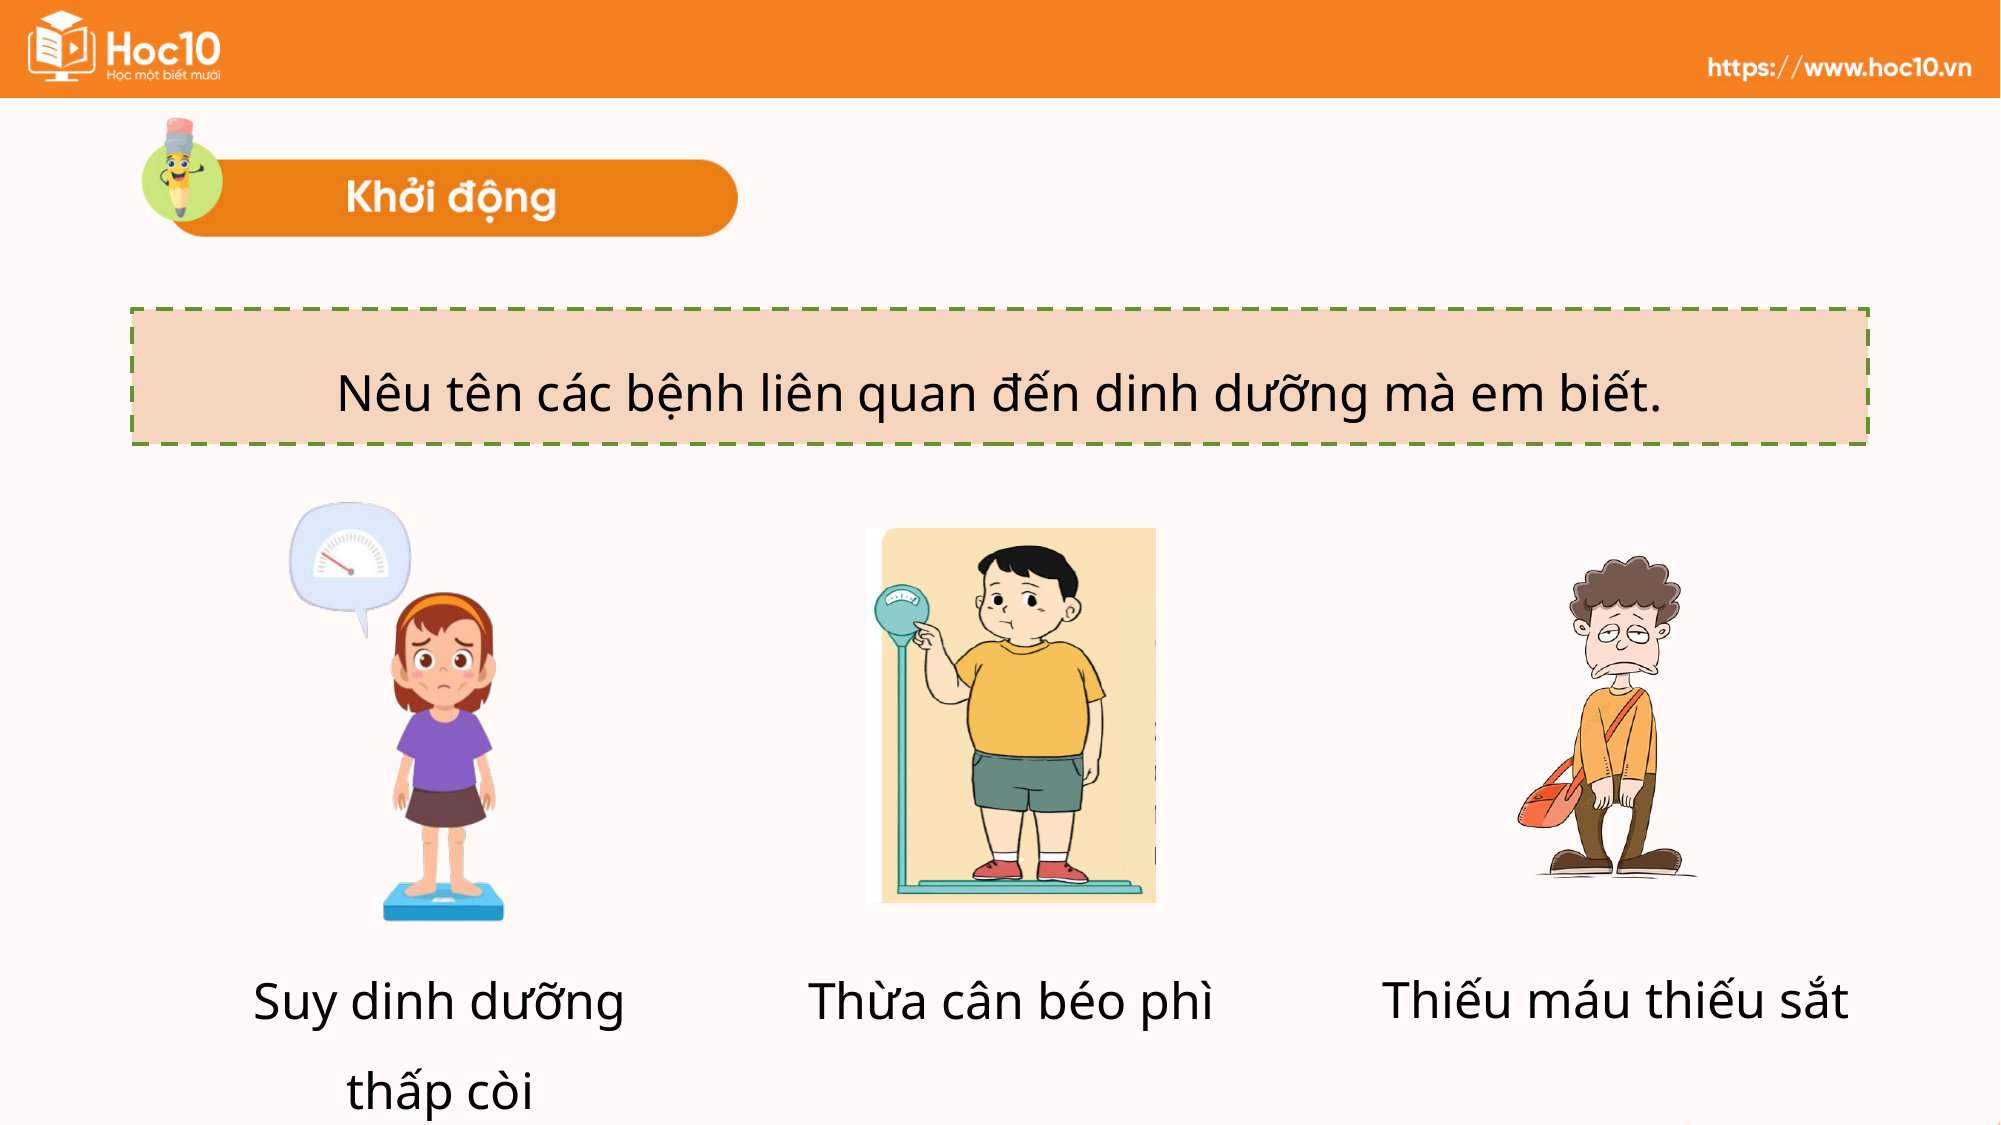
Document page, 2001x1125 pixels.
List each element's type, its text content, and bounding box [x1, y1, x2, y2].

picture [0, 0, 2001, 1125]
text_box Thừa cân béo phì [793, 932, 1230, 1038]
text_box Thiếu máu thiếu sắt [1368, 931, 1865, 1036]
text_box Nêu tên các bệnh liên quan đến dinh dưỡng mà em biết. [131, 309, 1868, 445]
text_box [867, 528, 1156, 903]
text_box Suy dinh dưỡng thấp còi [228, 941, 653, 1125]
